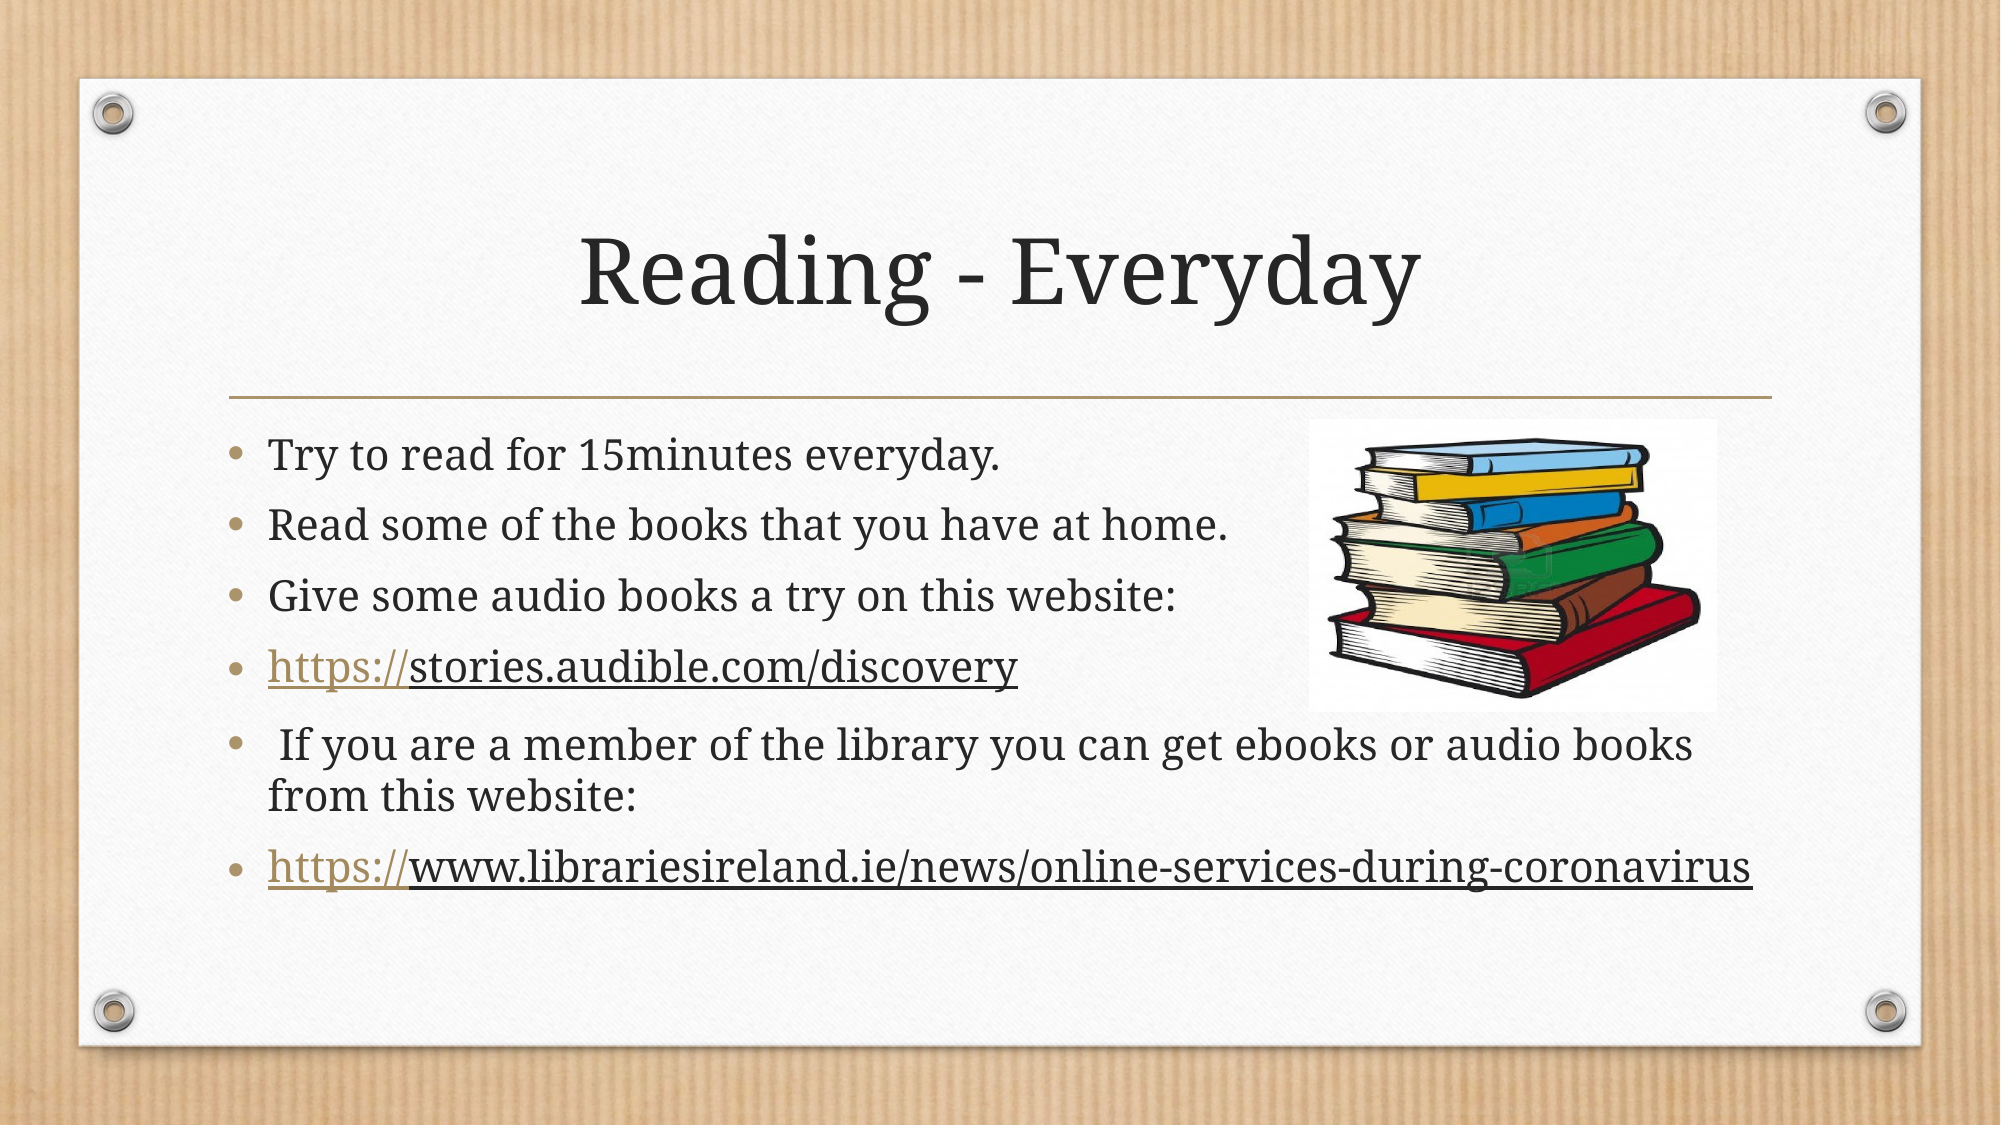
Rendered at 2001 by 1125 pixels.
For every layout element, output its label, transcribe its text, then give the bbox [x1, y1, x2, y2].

picture [0, 0, 2001, 1125]
title Reading - Everyday [212, 161, 1788, 375]
list Try to read for 15minutes everyday. Read some of the books that you have at home. Give some audio books a try on this website: https://stories.audible.com/discovery If you are a member of the library you can get ebooks or audio books from this website: https://www.librariesireland.ie/news/online-services-during-coronavirus [212, 419, 1788, 964]
